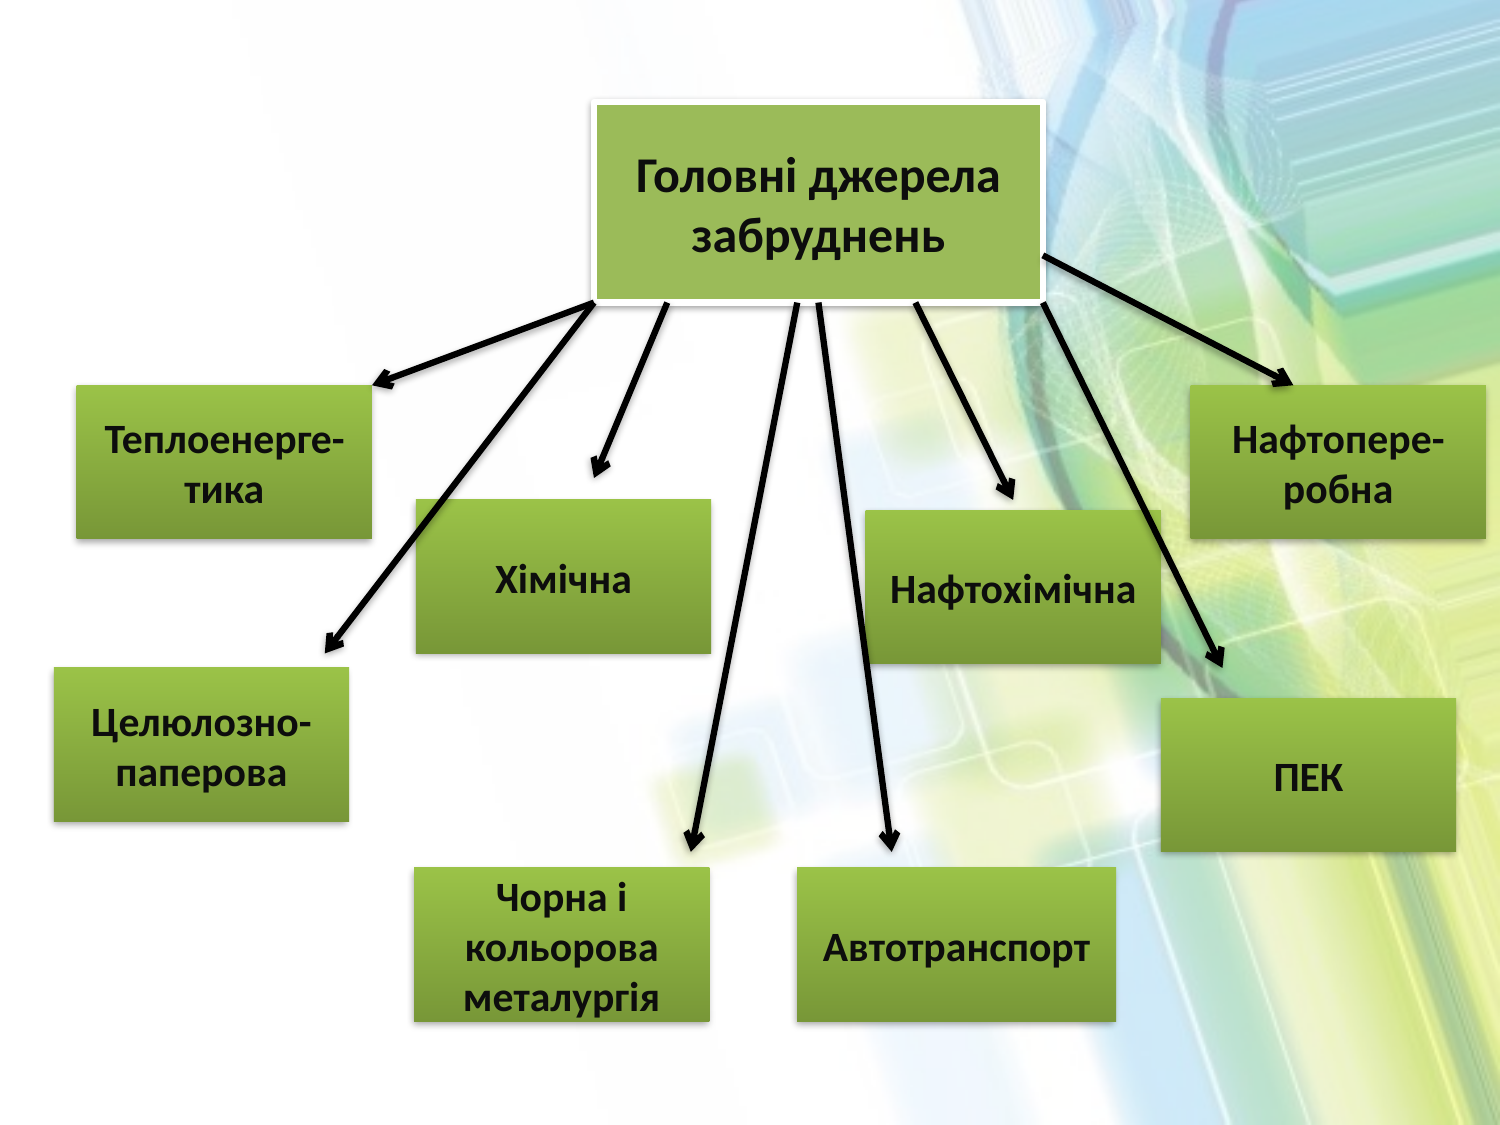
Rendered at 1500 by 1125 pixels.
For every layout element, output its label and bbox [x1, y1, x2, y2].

text_box [53, 101, 1487, 1022]
